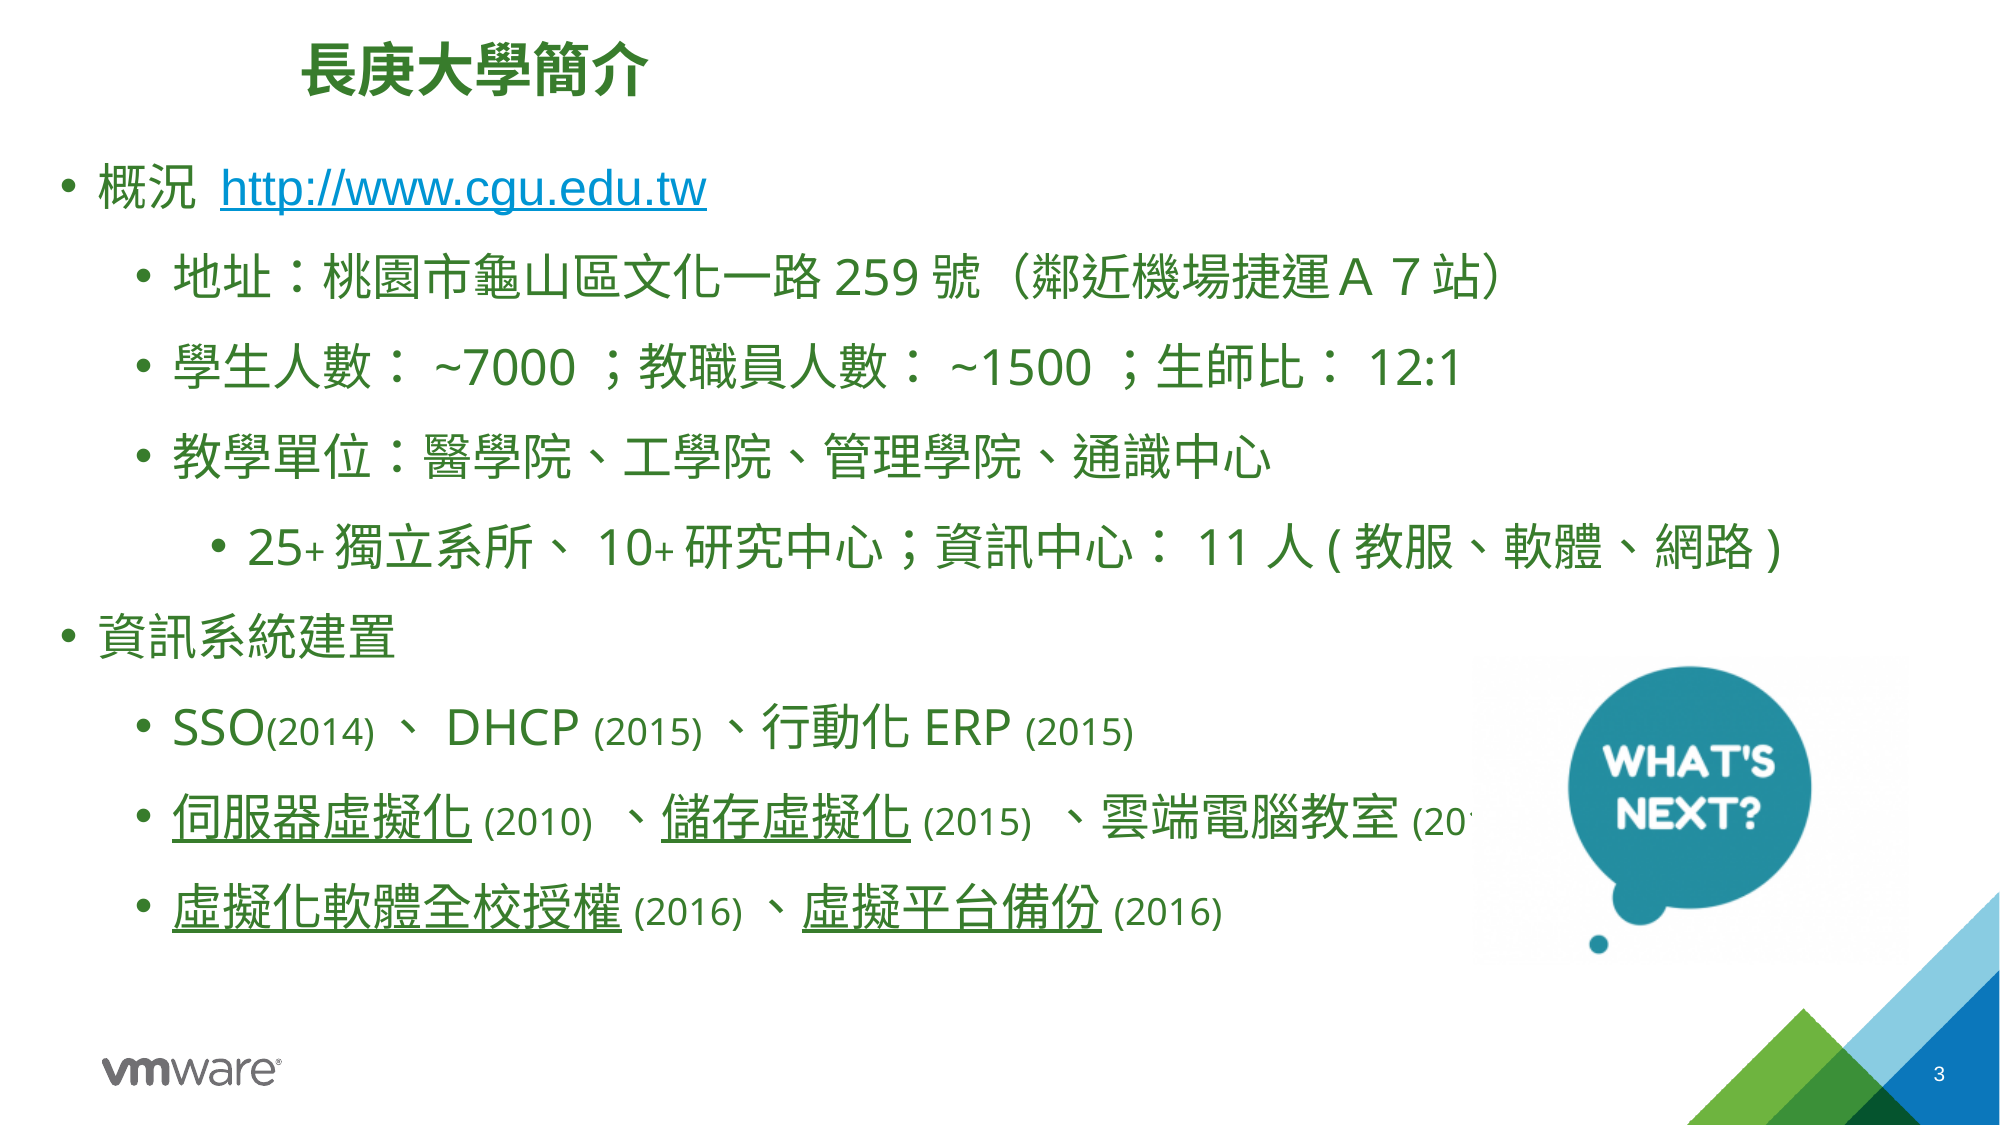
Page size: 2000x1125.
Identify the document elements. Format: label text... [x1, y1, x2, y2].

slide_number 3 [1902, 1060, 1977, 1085]
text_box 概況 http://www.cgu.edu.tw 地址：桃園市龜山區文化一路259號（鄰近機場捷運Ａ７站） 學生人數：~7000；教職員人數：~1500；生師比：12:1 教學單位：醫學院、工學院、管理學院、通識中心 25+獨立系所、10+研究中心；資訊中心：11人(教服、軟體、網路) 資訊系統建置 SSO(2014)、DHCP (2015)、行動化ERP (2015) 伺服器虛擬化(2010) 、儲存虛擬化(2015) 、雲端電腦教室(2015) 虛擬化軟體全校授權(2016)、虛擬平台備份(2016) [59, 125, 1903, 941]
text_box 長庚大學簡介 [299, 41, 1650, 125]
picture [1471, 656, 2000, 1125]
